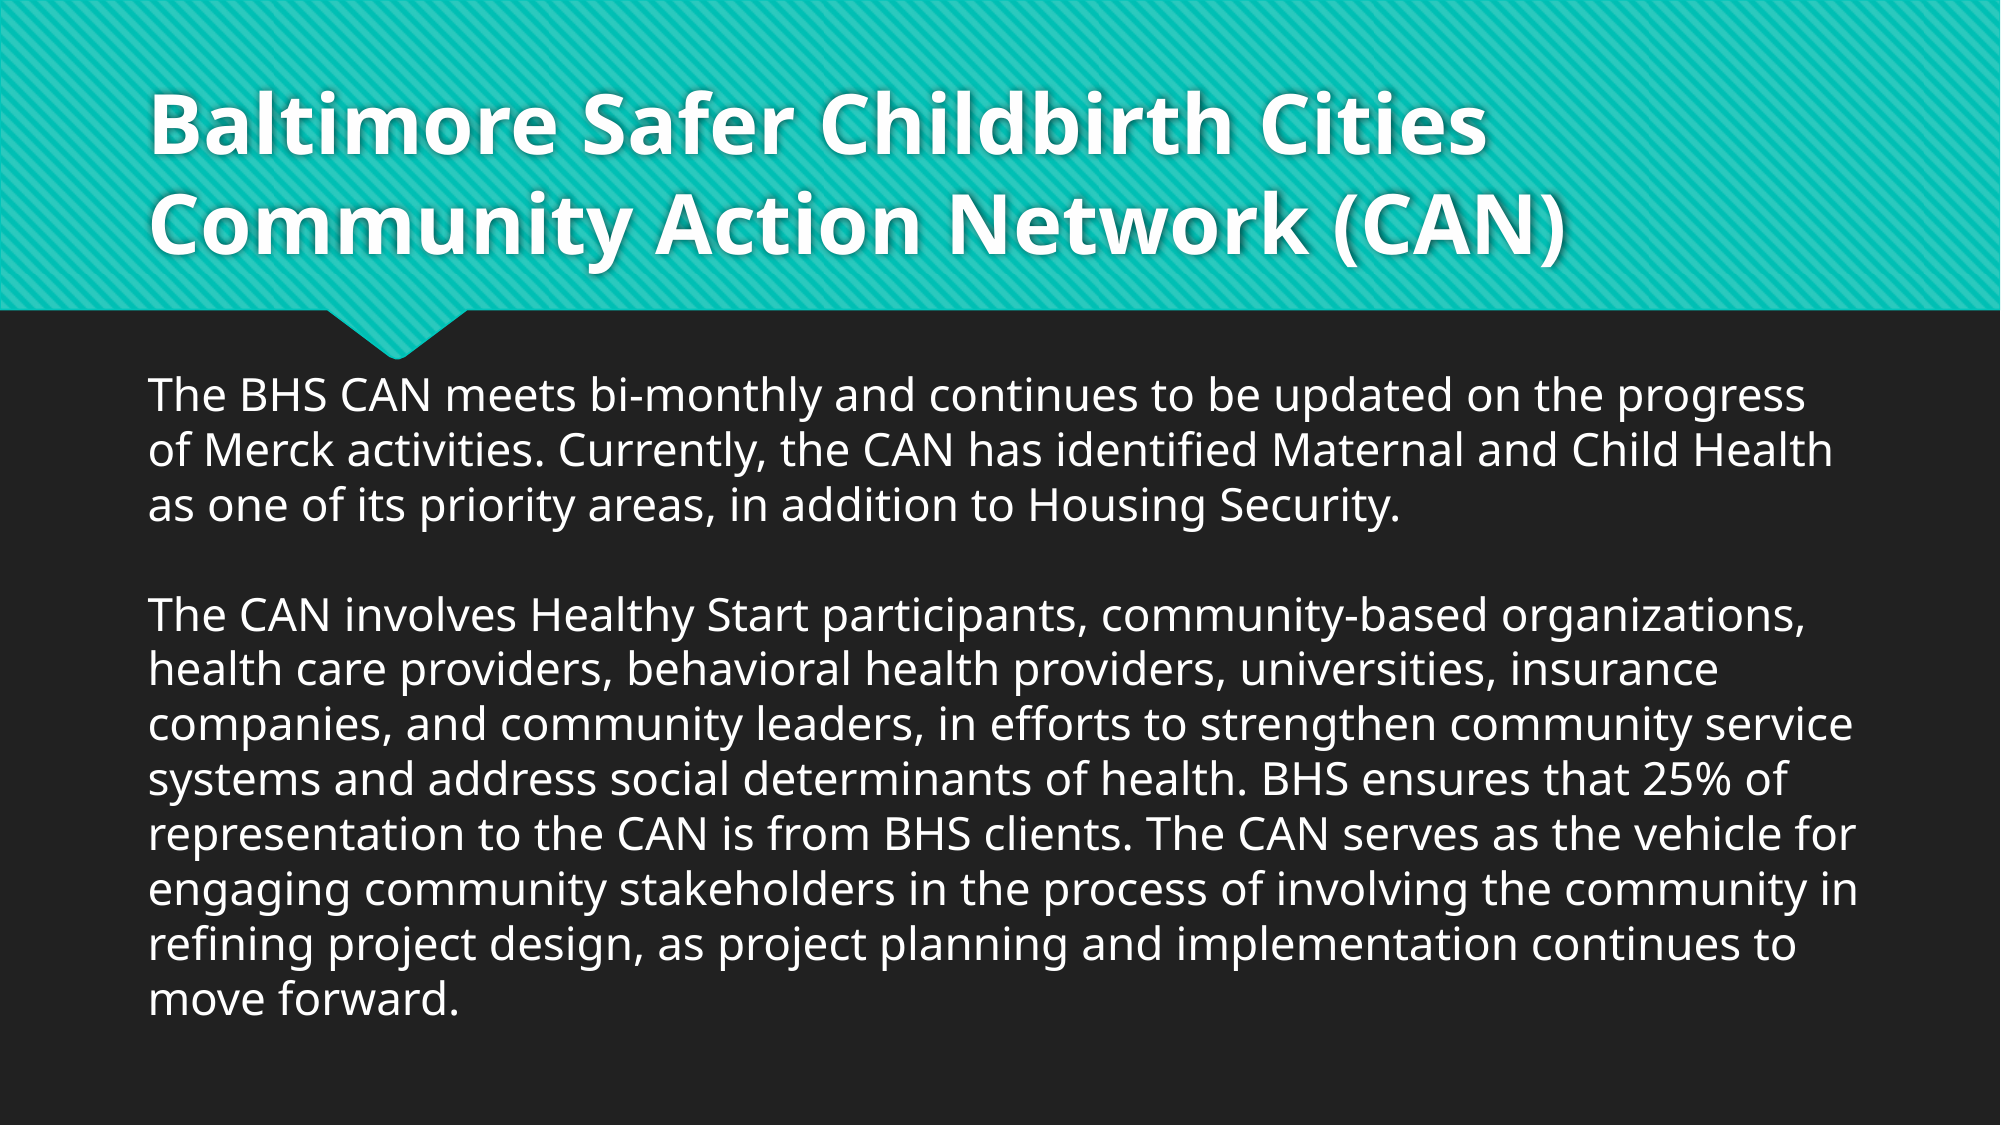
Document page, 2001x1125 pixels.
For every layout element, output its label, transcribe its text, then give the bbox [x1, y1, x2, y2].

title Baltimore Safer Childbirth Cities Community Action Network (CAN) [132, 73, 1905, 279]
text_box The BHS CAN meets bi-monthly and continues to be updated on the progress of Merck activities. Currently, the CAN has identified Maternal and Child Health as one of its priority areas, in addition to Housing Security. The CAN involves Healthy Start participants, community-based organizations, health care providers, behavioral health providers, universities, insurance companies, and community leaders, in efforts to strengthen community service systems and address social determinants of health. BHS ensures that 25% of representation to the CAN is from BHS clients. The CAN serves as the vehicle for engaging community stakeholders in the process of involving the community in refining project design, as project planning and implementation continues to move forward. [132, 357, 1878, 1078]
